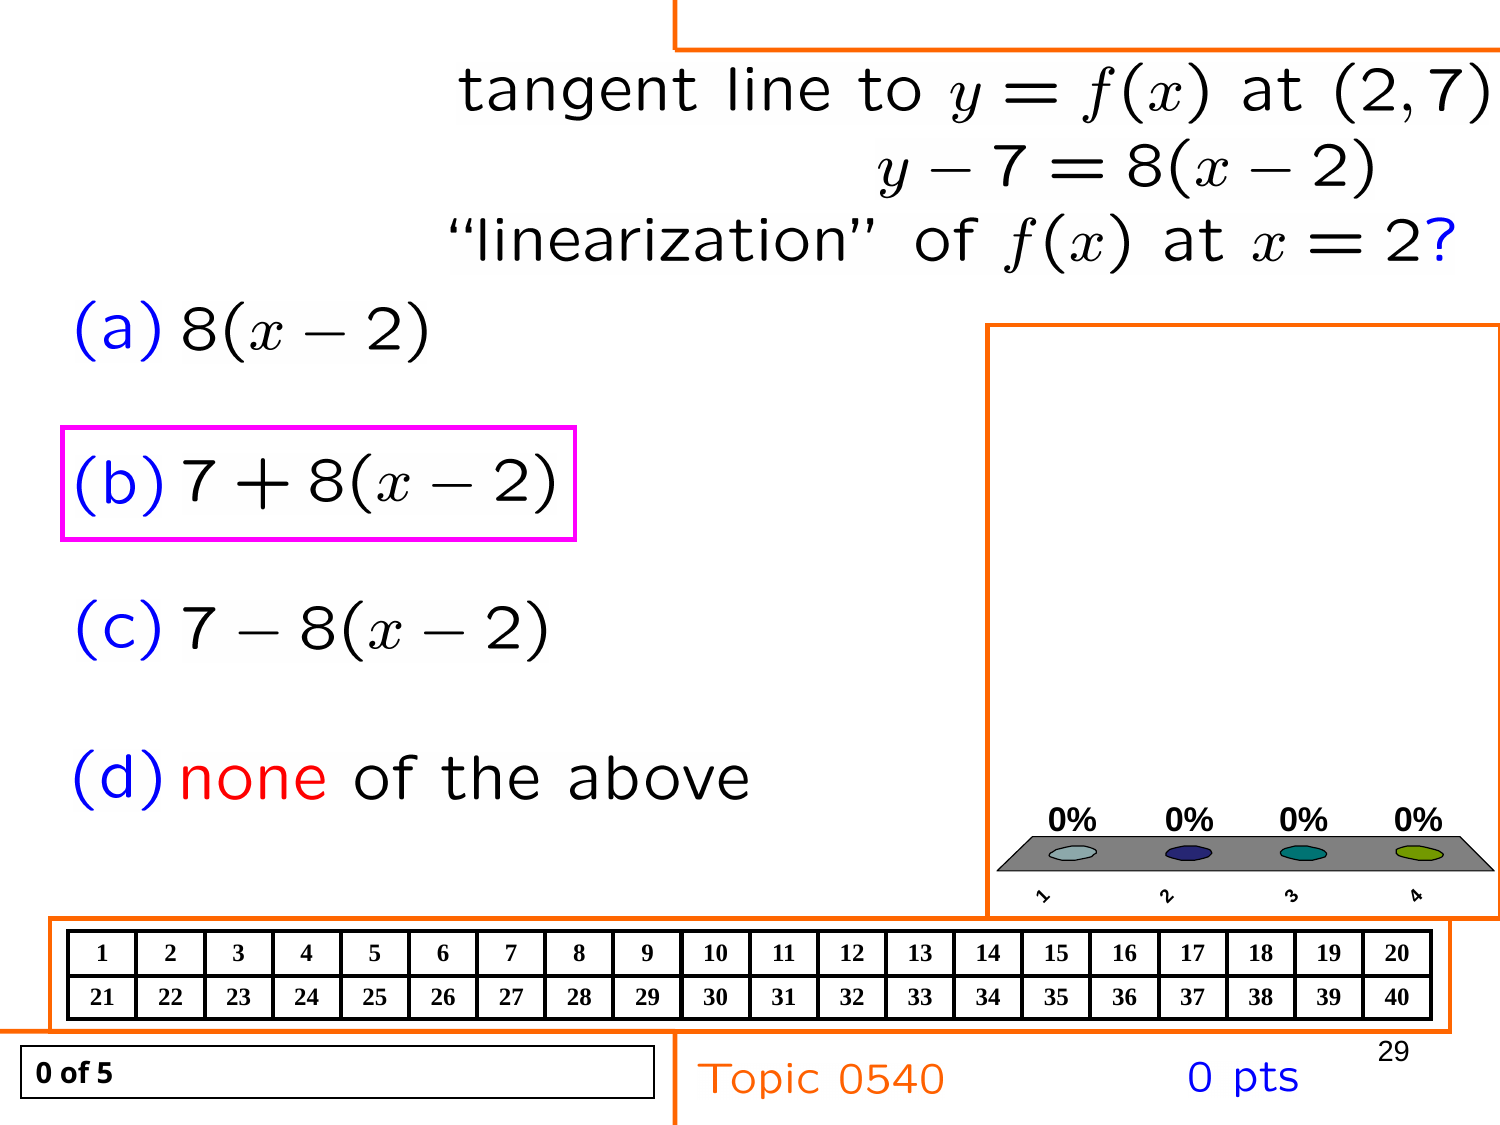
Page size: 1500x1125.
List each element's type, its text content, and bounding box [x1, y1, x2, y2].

picture [1188, 1060, 1300, 1098]
picture [76, 599, 161, 663]
picture [74, 300, 162, 363]
picture [182, 452, 558, 516]
picture [74, 455, 162, 518]
text_box [62, 427, 575, 540]
text_box [50, 918, 1450, 1032]
picture [455, 62, 1489, 125]
picture [182, 752, 751, 800]
text_box [562, 133, 1013, 211]
title 1+1= [75, 45, 1425, 233]
picture [449, 212, 1455, 276]
text_box [87, 249, 650, 663]
picture [697, 1063, 945, 1101]
slide_number 29 [1350, 1032, 1425, 1103]
picture [182, 599, 549, 663]
picture [73, 749, 161, 813]
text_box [957, 312, 1500, 951]
picture [875, 137, 1376, 201]
picture [182, 301, 428, 364]
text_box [20, 1045, 655, 1099]
